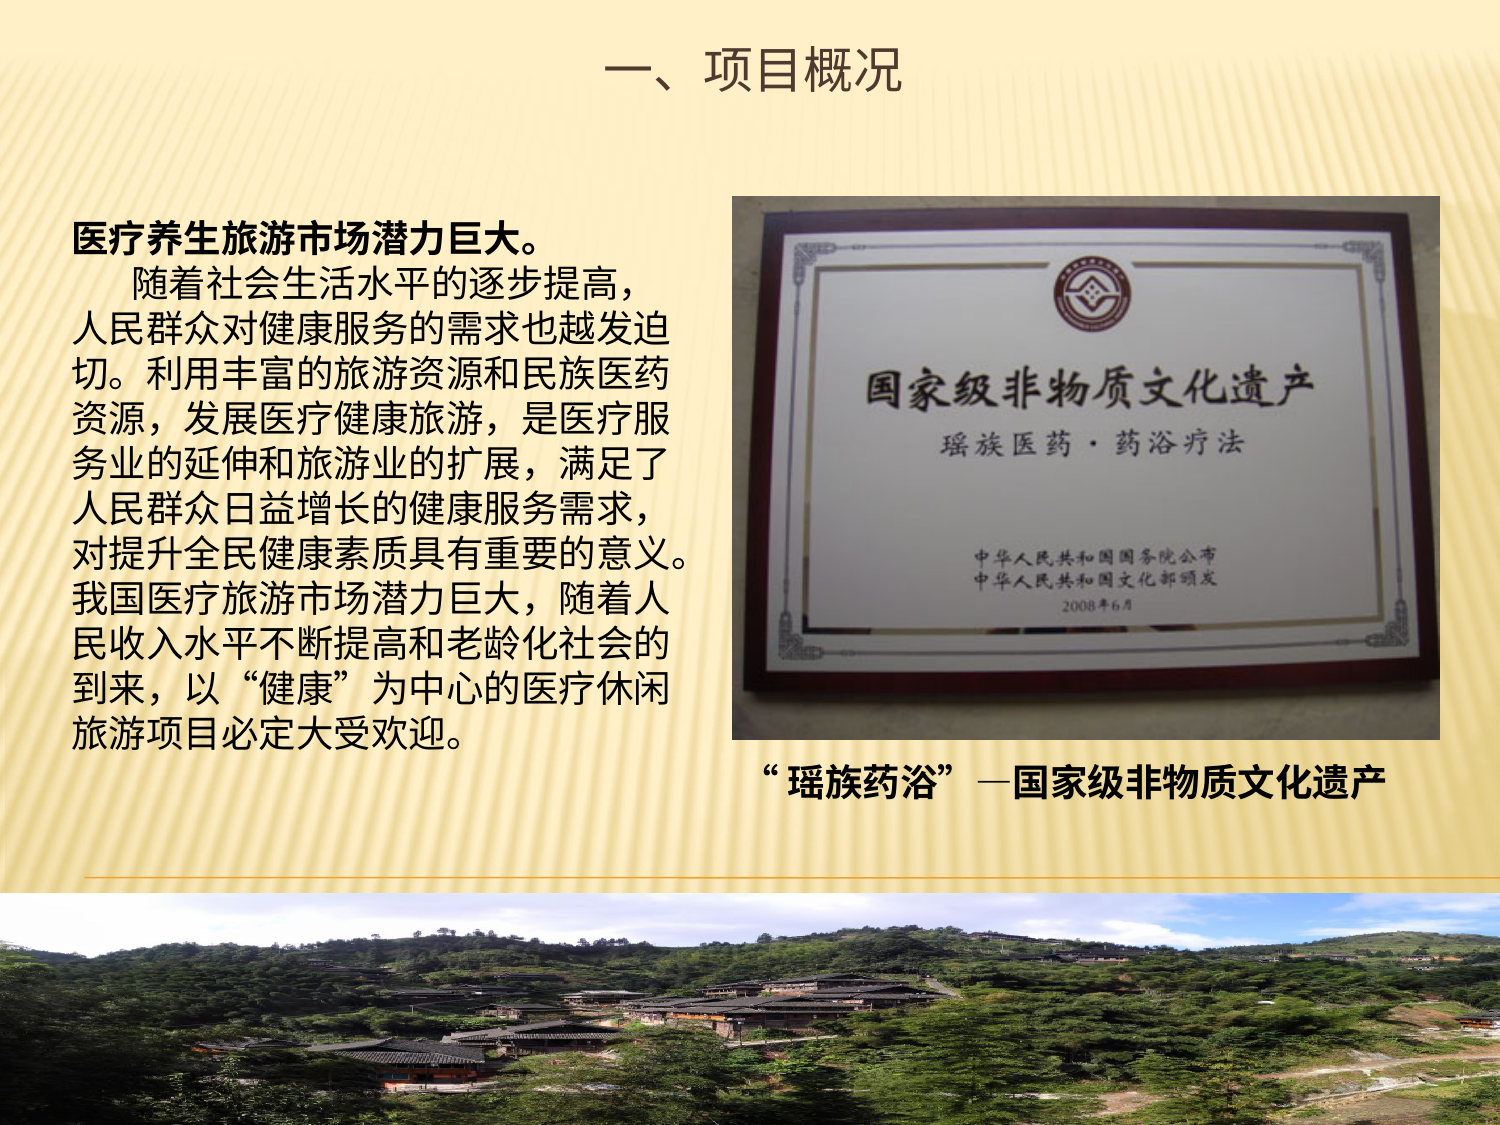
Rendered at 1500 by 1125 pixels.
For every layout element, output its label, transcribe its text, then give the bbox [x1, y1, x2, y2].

text_box “瑶族药浴”—国家级非物质文化遗产 [726, 752, 1434, 812]
picture [731, 195, 1441, 740]
picture [0, 892, 1500, 1125]
text_box 医疗养生旅游市场潜力巨大。 随着社会生活水平的逐步提高，人民群众对健康服务的需求也越发迫切。利用丰富的旅游资源和民族医药资源，发展医疗健康旅游，是医疗服务业的延伸和旅游业的扩展，满足了人民群众日益增长的健康服务需求，对提升全民健康素质具有重要的意义。我国医疗旅游市场潜力巨大，随着人民收入水平不断提高和老龄化社会的到来，以“健康”为中心的医疗休闲旅游项目必定大受欢迎。 [56, 208, 691, 763]
title 一、项目概况 [155, 30, 1333, 161]
